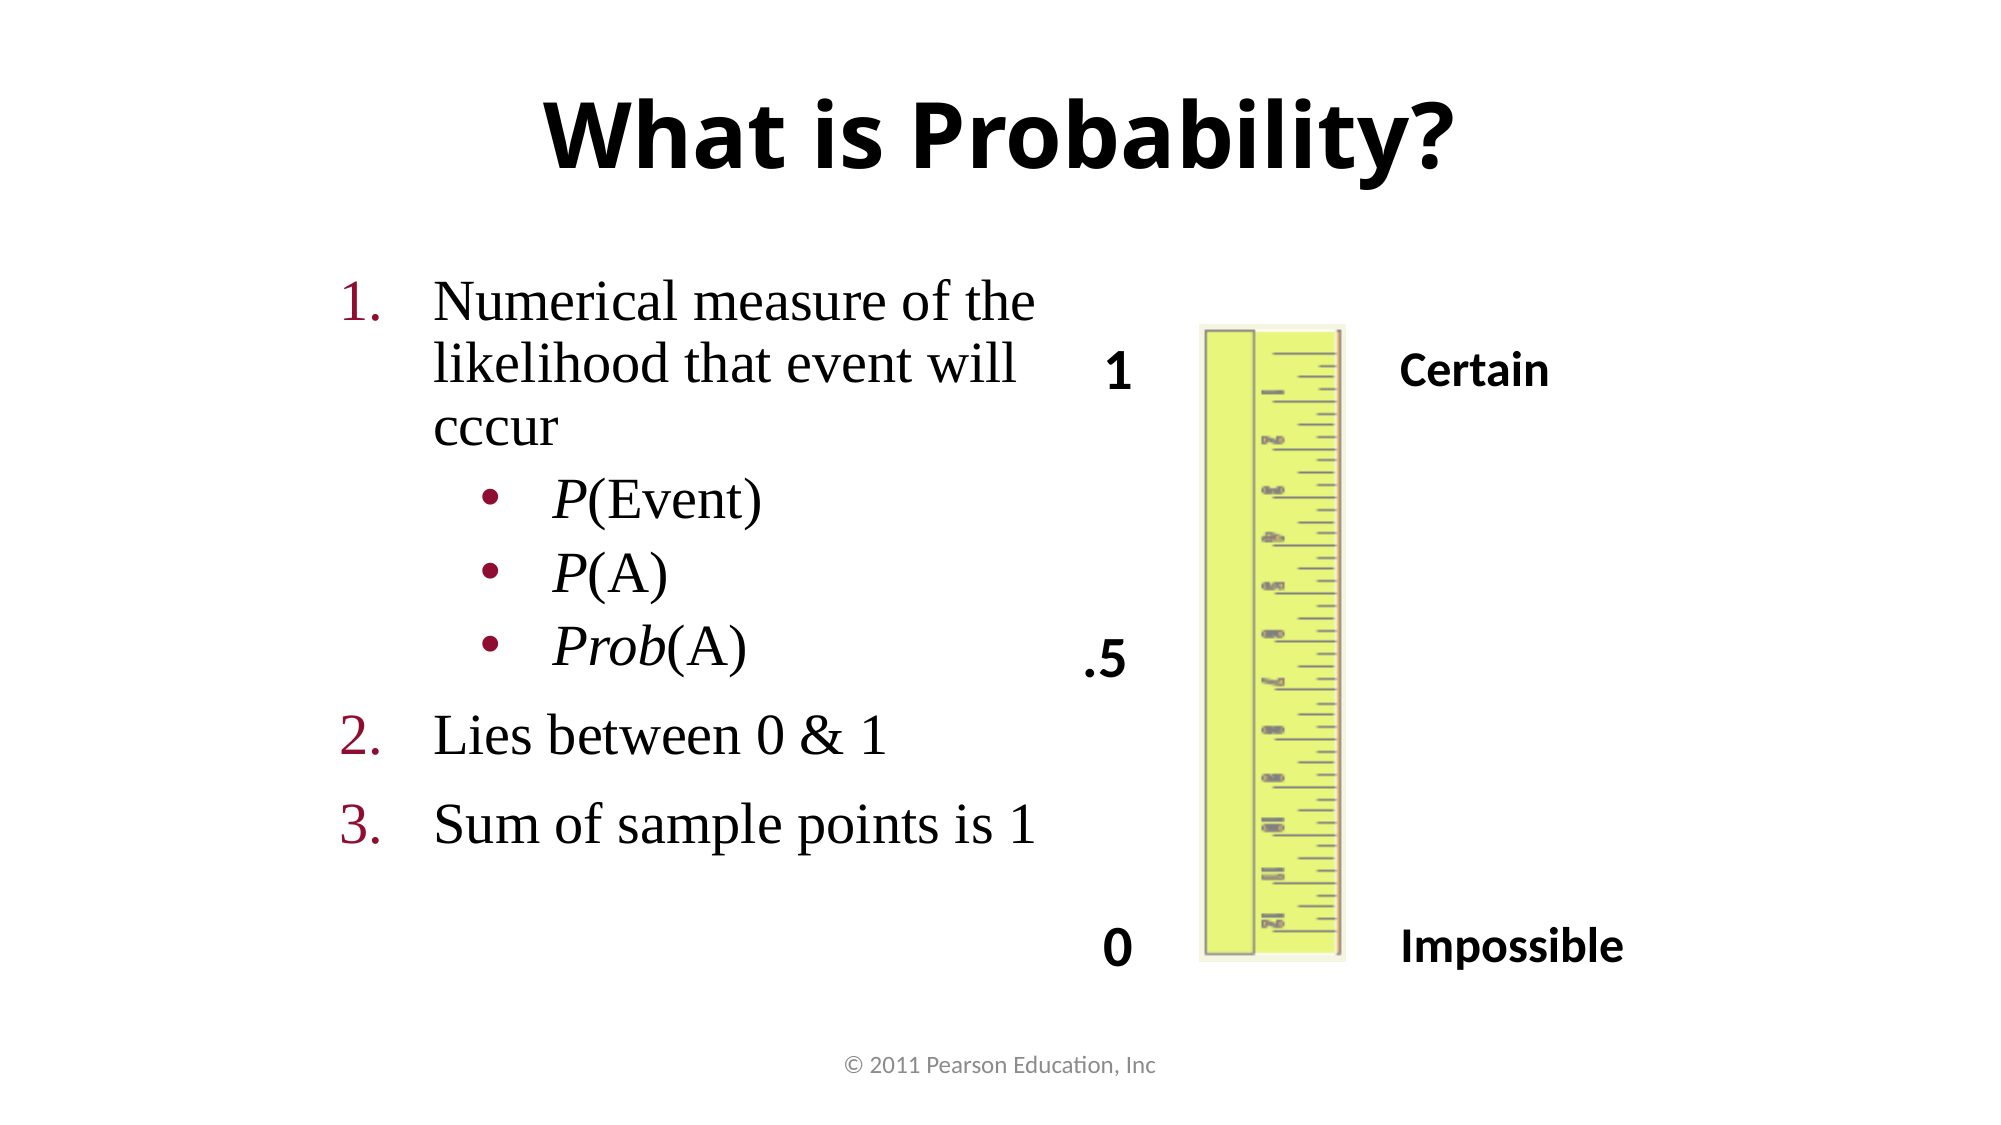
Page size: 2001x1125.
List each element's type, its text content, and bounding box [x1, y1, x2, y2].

text_box .5 [1067, 611, 1170, 837]
picture [1199, 324, 1346, 962]
text_box 1 [1061, 324, 1176, 409]
text_box 0 [1049, 900, 1189, 985]
text_box Certain [1367, 329, 1582, 404]
title What is Probability? [99, 45, 1900, 233]
footer © 2011 Pearson Education, Inc [683, 1024, 1317, 1103]
text_box Impossible [1361, 905, 1664, 980]
list 1. Numerical measure of the likelihood that event will cccur P(Event) P(A) Prob(A) 2. Lies between 0 & 1 3. Sum of sample points is 1 [324, 262, 1063, 1005]
